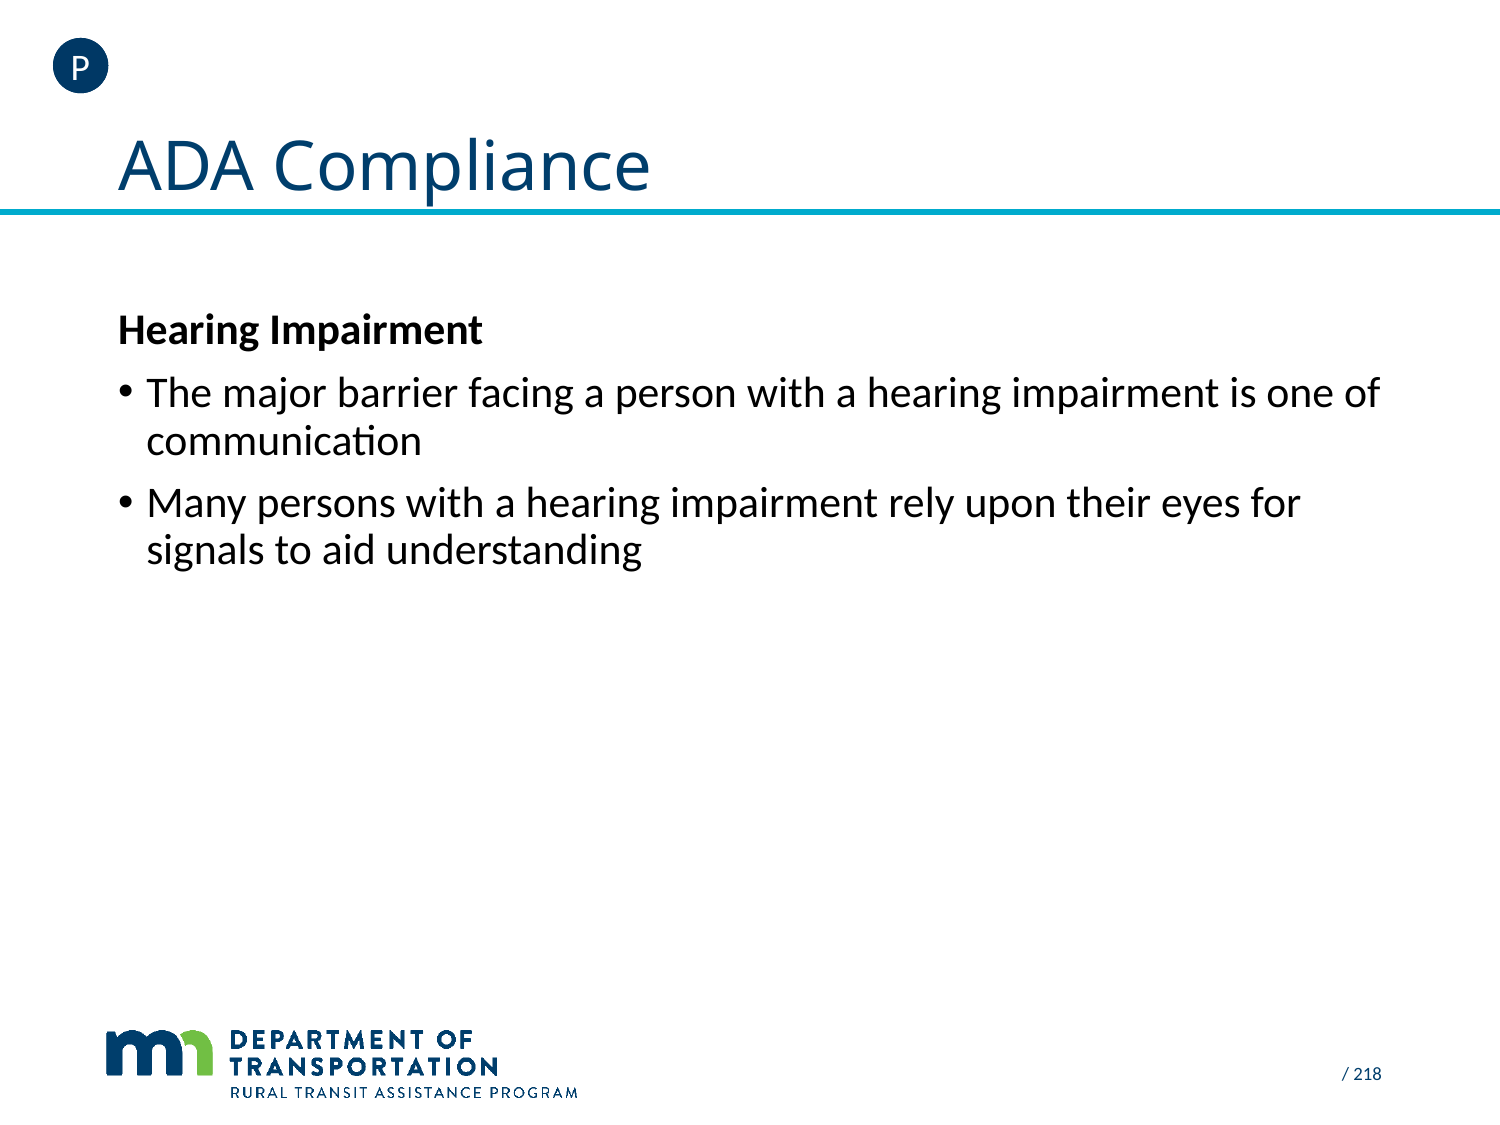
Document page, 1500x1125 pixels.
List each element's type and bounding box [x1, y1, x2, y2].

text_box [52, 35, 109, 96]
picture [75, 1005, 607, 1122]
list [103, 299, 1397, 1014]
title [103, 59, 1397, 278]
slide_number [1059, 1042, 1397, 1103]
